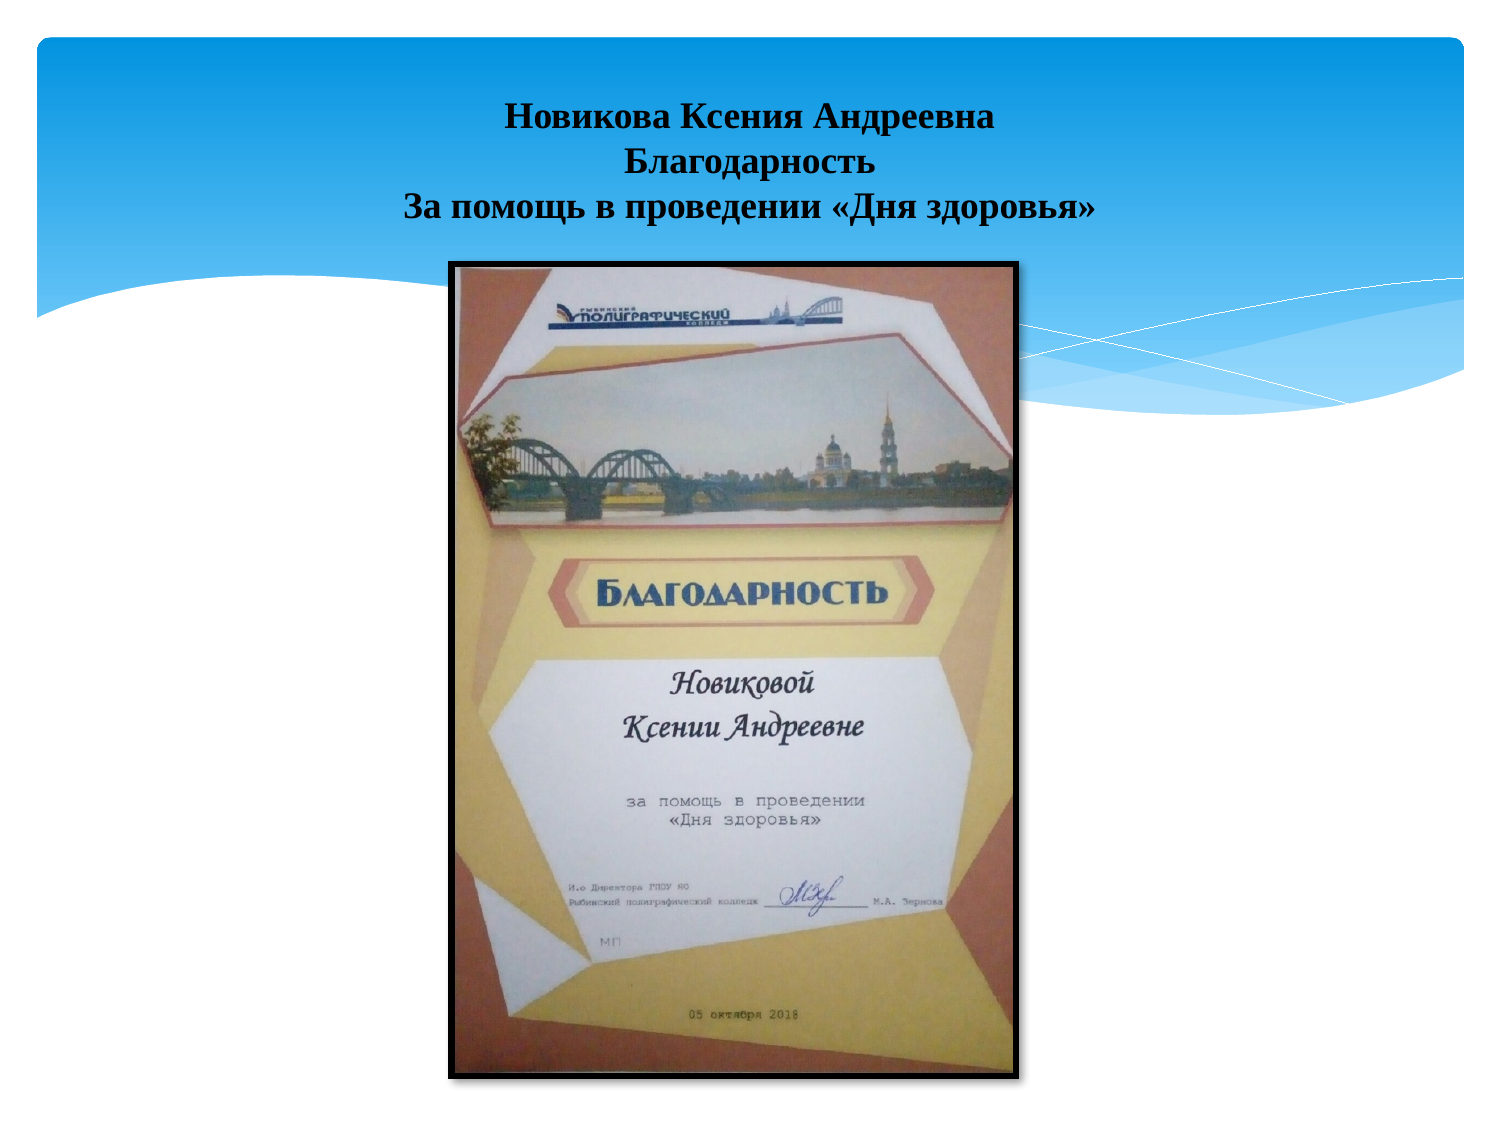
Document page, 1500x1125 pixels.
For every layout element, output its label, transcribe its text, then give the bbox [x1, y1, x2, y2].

title Новикова Ксения Андреевна Благодарность За помощь в проведении «Дня здоровья» [384, 82, 1116, 234]
picture [454, 266, 1014, 1074]
